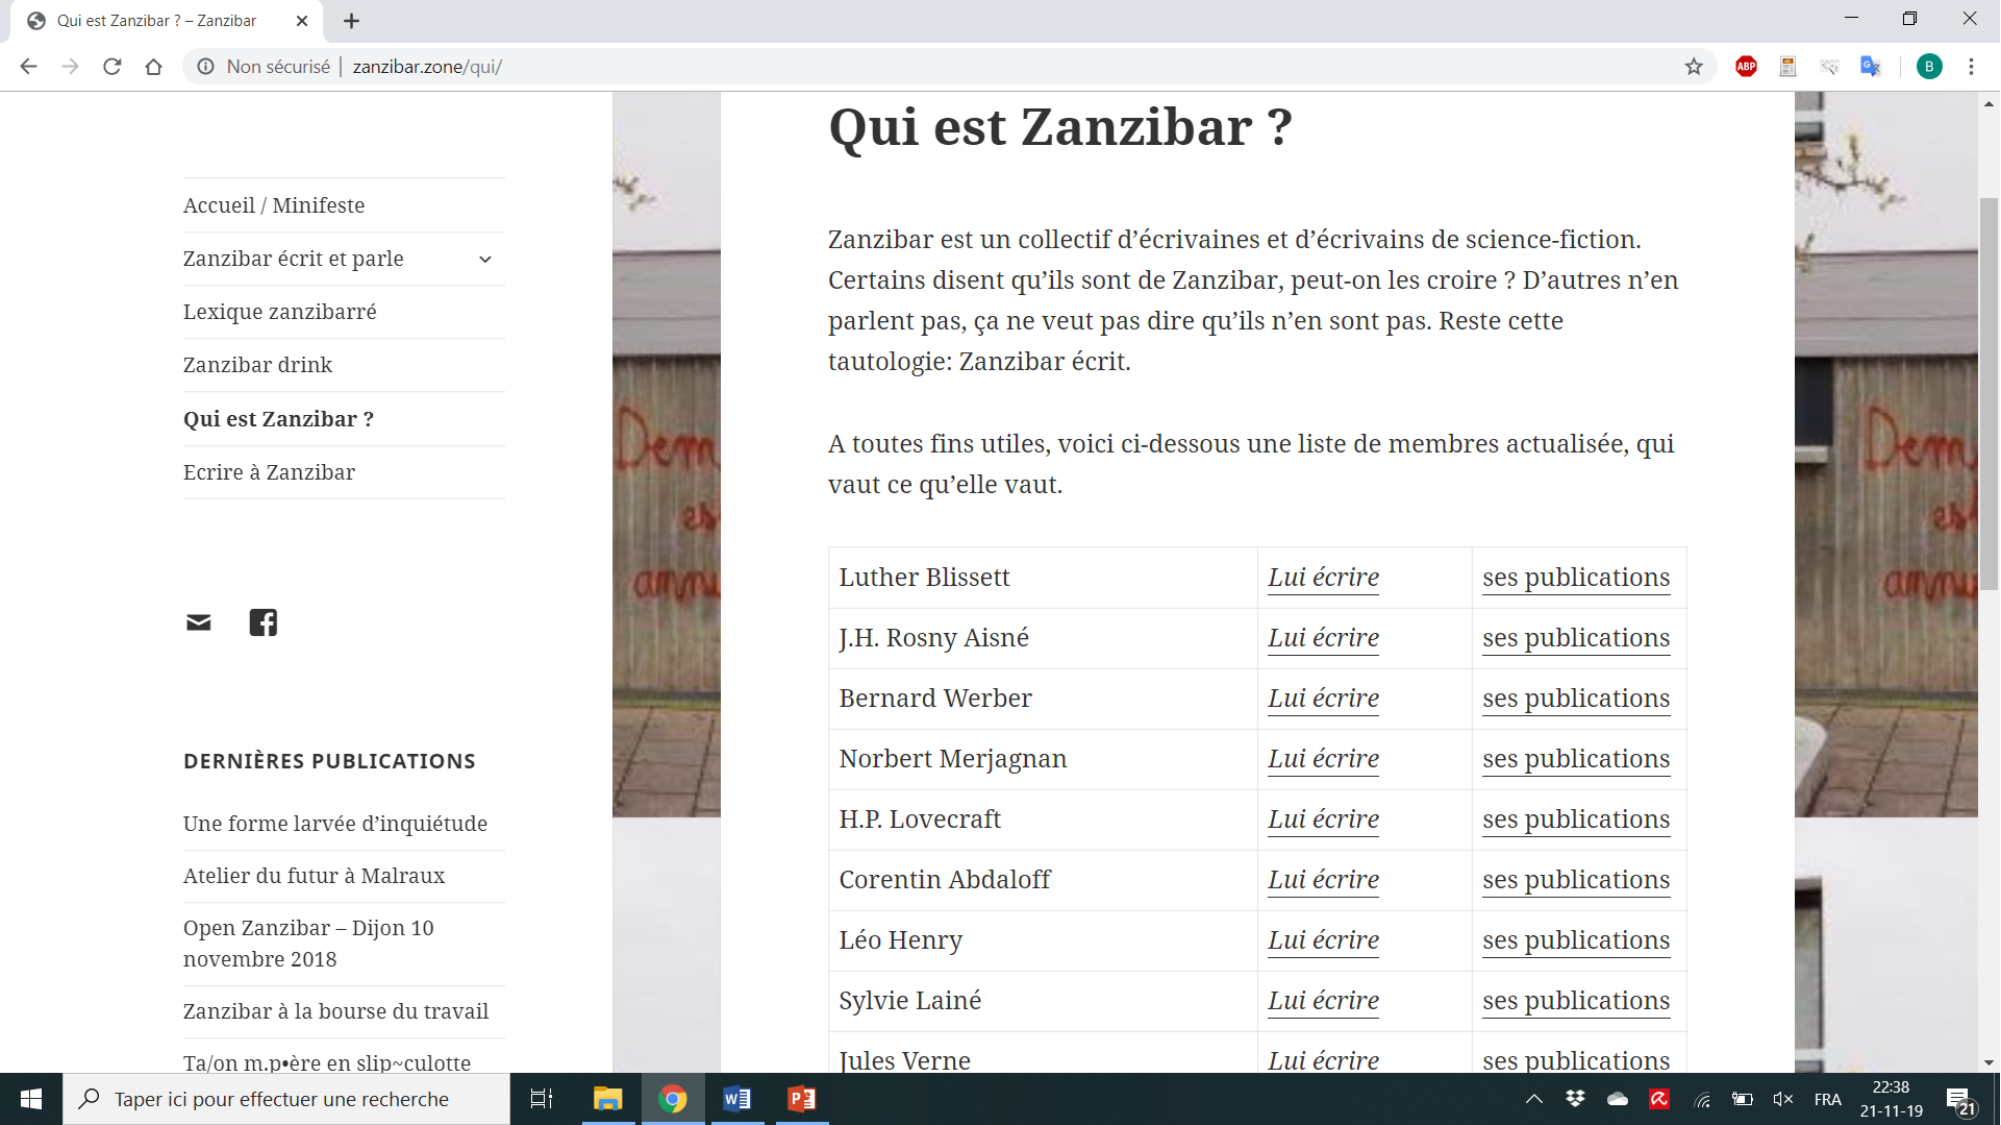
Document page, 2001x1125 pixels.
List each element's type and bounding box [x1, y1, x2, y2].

list [0, 0, 2000, 1125]
